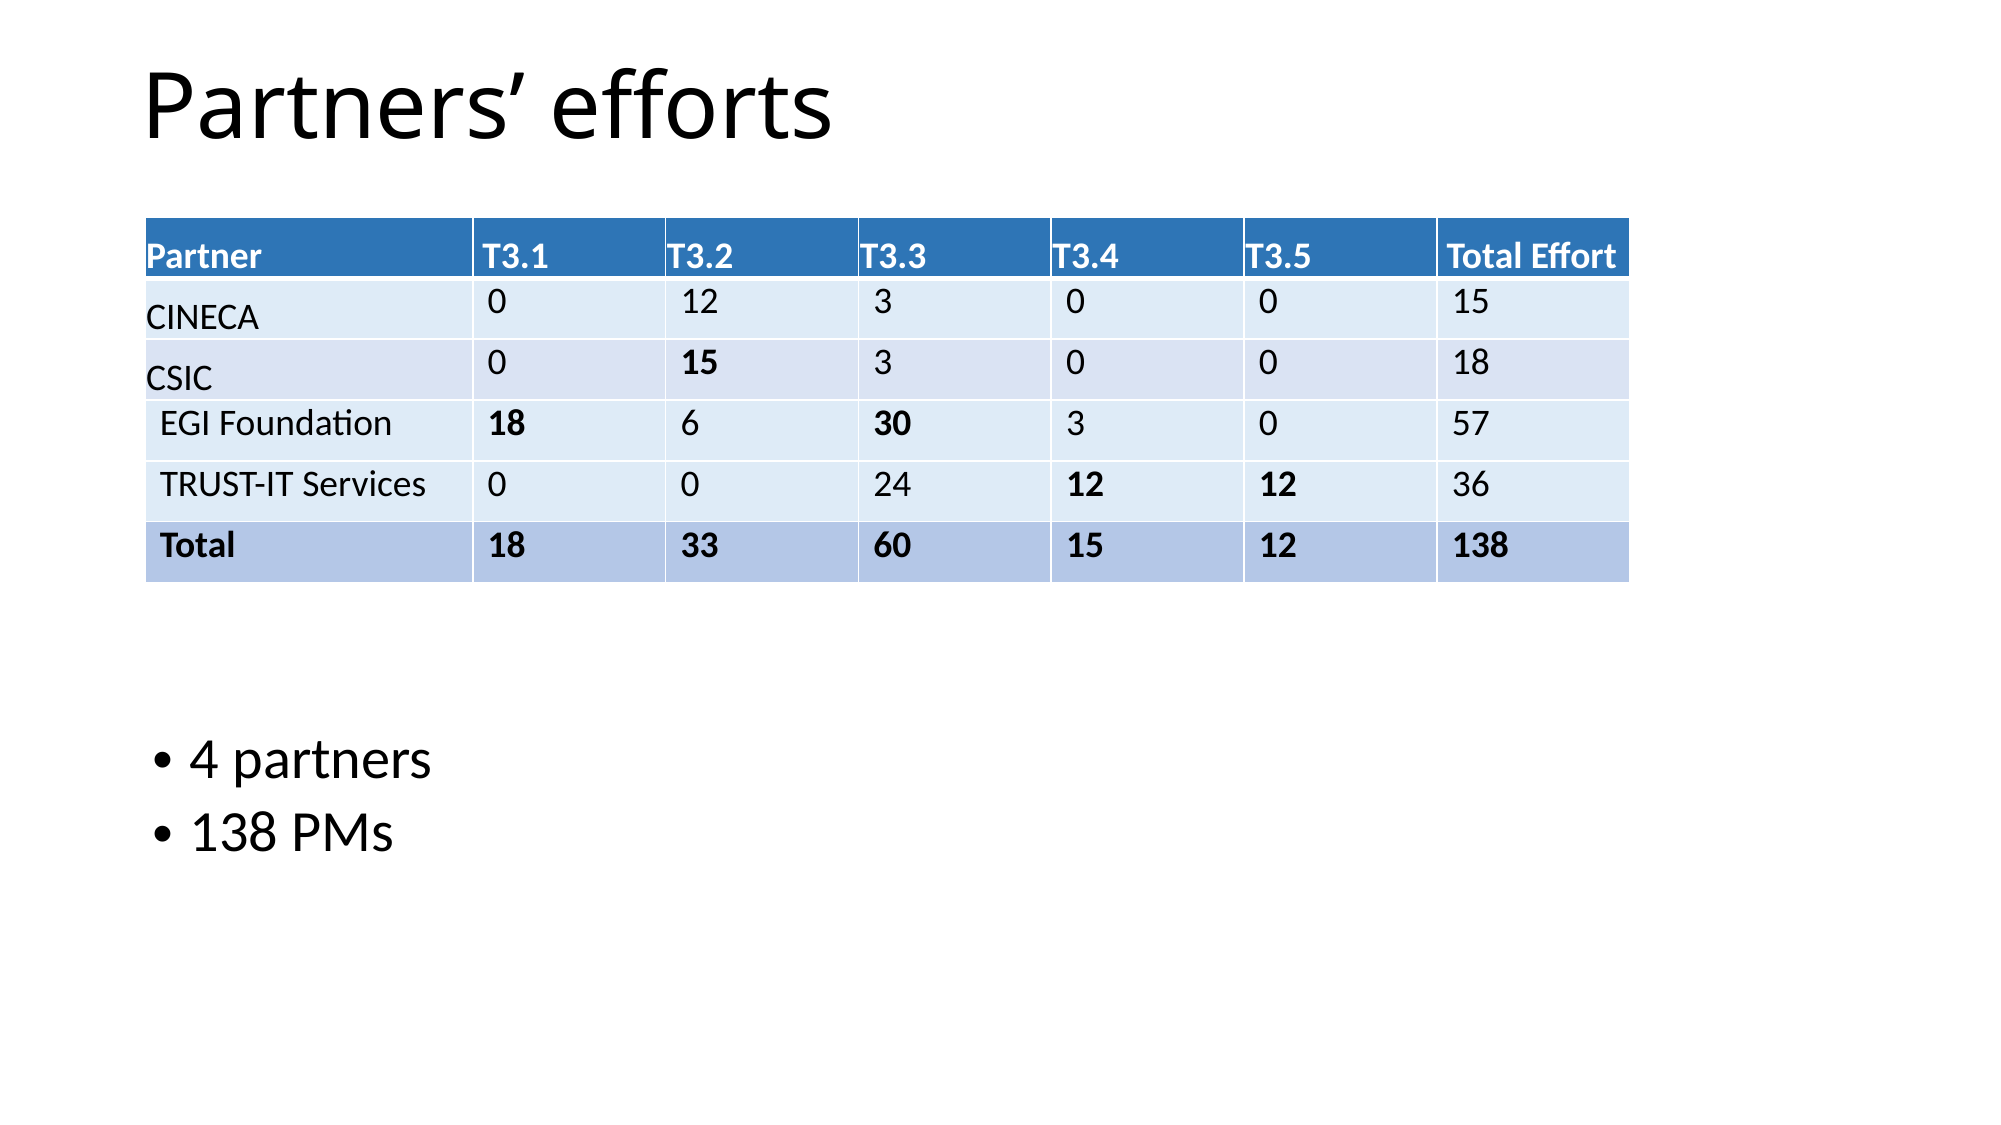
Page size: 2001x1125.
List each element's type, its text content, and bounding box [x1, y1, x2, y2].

table_cell 36 [1438, 462, 1629, 521]
table_header T3.4 [1052, 218, 1243, 276]
table_cell 3 [1052, 401, 1243, 460]
table_cell Total [146, 522, 472, 582]
table_cell 0 [474, 340, 665, 399]
table_cell 12 [1245, 462, 1436, 521]
table_cell 6 [666, 401, 858, 460]
table_cell CINECA [146, 281, 472, 338]
table_header T3.5 [1245, 218, 1436, 276]
table_cell 0 [474, 281, 665, 338]
table_header T3.1 [474, 218, 665, 276]
table_cell TRUST-IT Services [146, 462, 472, 521]
table_cell 33 [666, 522, 858, 582]
table_cell 15 [666, 340, 858, 399]
table_cell 18 [474, 401, 665, 460]
table_cell 15 [1438, 281, 1629, 338]
table_cell 30 [859, 401, 1050, 460]
table_header T3.3 [859, 218, 1050, 276]
table_cell CSIC [146, 340, 472, 399]
table_cell 18 [474, 522, 665, 582]
table_cell 3 [859, 281, 1050, 338]
table_cell 18 [1438, 340, 1629, 399]
table_cell 12 [1052, 462, 1243, 521]
table_cell 0 [474, 462, 665, 521]
table_cell 0 [1245, 401, 1436, 460]
table_cell 12 [1245, 522, 1436, 582]
table_cell 138 [1438, 522, 1629, 582]
title Partners’ efforts [126, 0, 1852, 218]
table_cell 60 [859, 522, 1050, 582]
table_cell 15 [1052, 522, 1243, 582]
table_cell 0 [1245, 340, 1436, 399]
table_cell 57 [1438, 401, 1629, 460]
table_cell 0 [1052, 281, 1243, 338]
table_header Partner [146, 218, 472, 276]
table_cell EGI Foundation [146, 401, 472, 460]
table_cell 12 [666, 281, 858, 338]
table_cell 3 [859, 340, 1050, 399]
table_cell 0 [666, 462, 858, 521]
table_cell 24 [859, 462, 1050, 521]
table_header T3.2 [666, 218, 858, 276]
list 4 partners 138 PMs [137, 728, 1863, 1014]
table_cell 0 [1052, 340, 1243, 399]
table_cell 0 [1245, 281, 1436, 338]
table_header Total Effort [1438, 218, 1629, 276]
